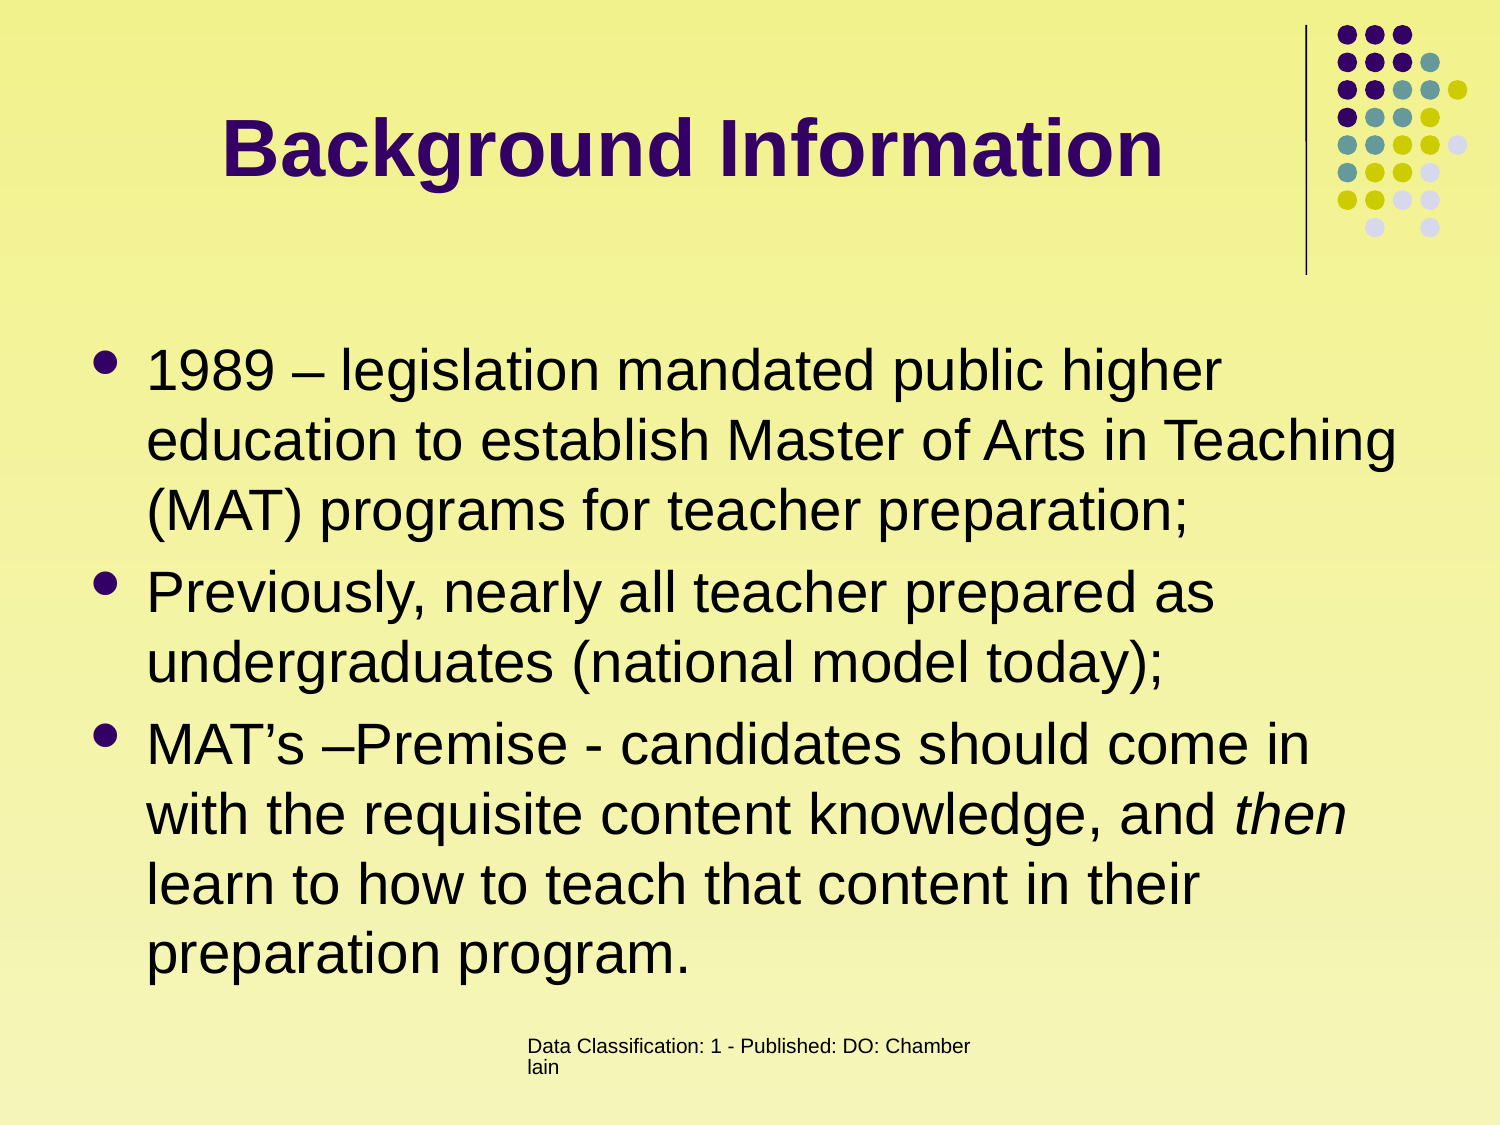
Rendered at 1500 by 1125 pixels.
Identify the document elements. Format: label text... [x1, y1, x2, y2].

list 1989 – legislation mandated public higher education to establish Master of Arts in Teaching (MAT) programs for teacher preparation; Previously, nearly all teacher prepared as undergraduates (national model today); MAT’s –Premise - candidates should come in with the requisite content knowledge, and then learn to how to teach that content in their preparation program. [74, 324, 1426, 1006]
title Background Information [74, 19, 1313, 201]
footer Data Classification: 1 - Published: DO: Chamberlain [512, 1024, 988, 1101]
